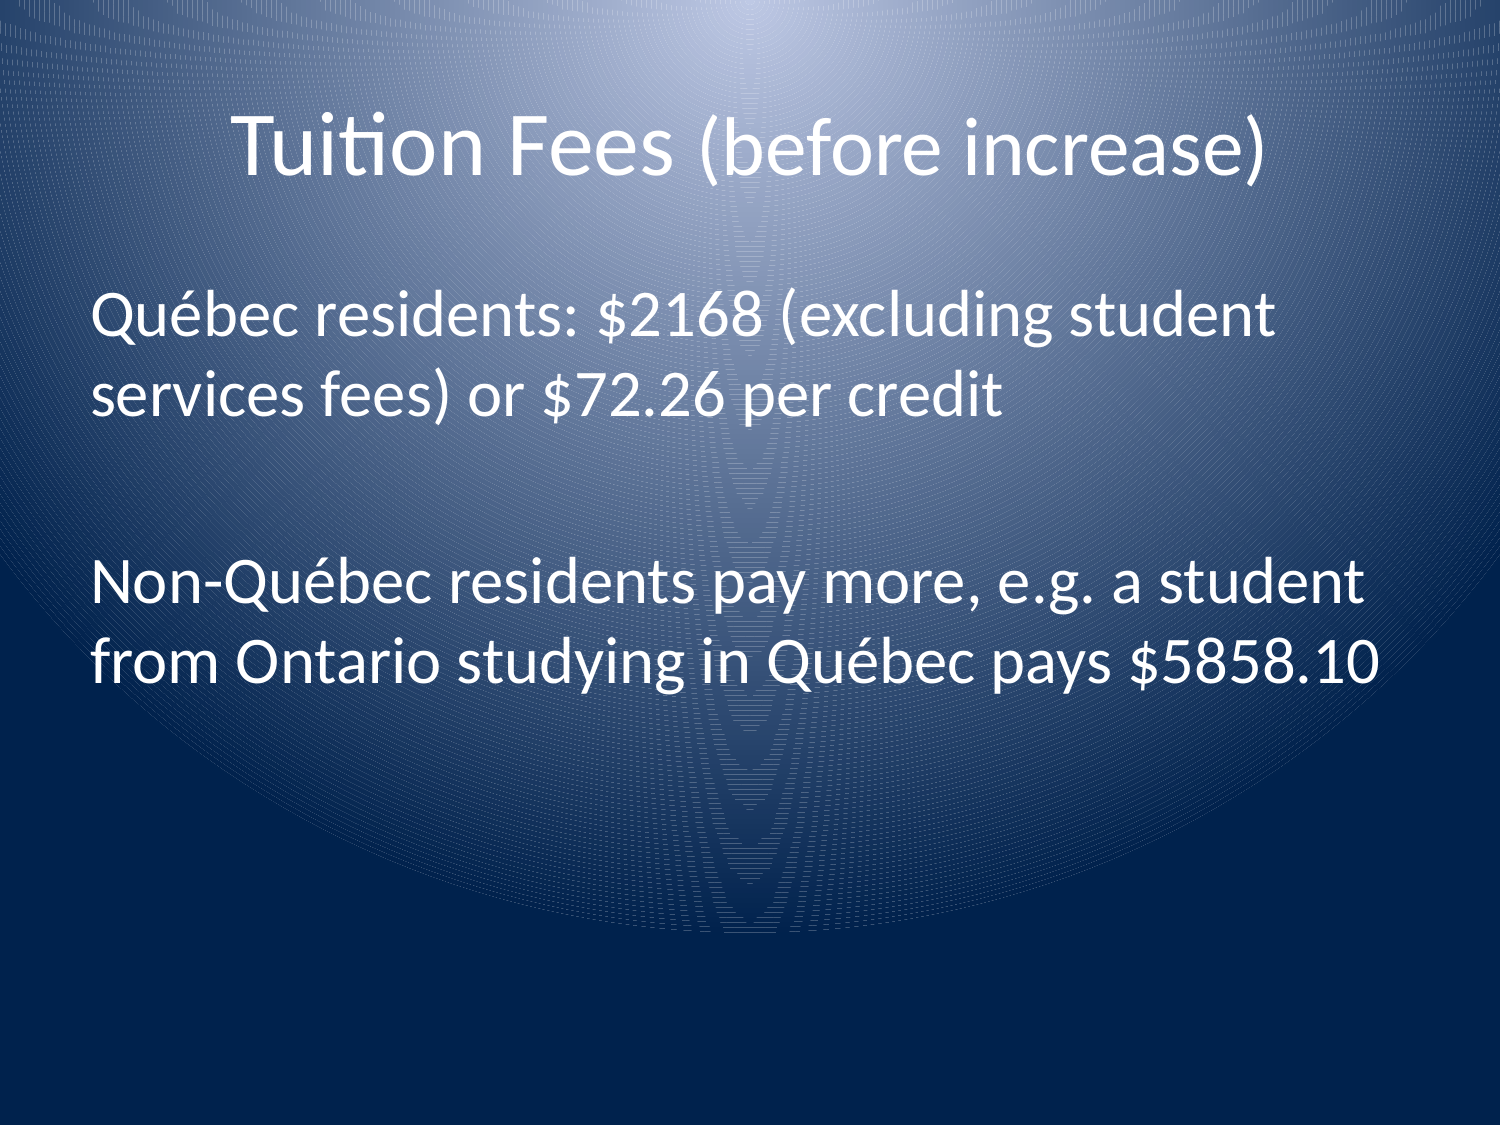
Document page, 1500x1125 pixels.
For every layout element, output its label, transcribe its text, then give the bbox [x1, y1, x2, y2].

list Québec residents: $2168 (excluding student services fees) or $72.26 per credit Non-Québec residents pay more, e.g. a student from Ontario studying in Québec pays $5858.10 [75, 262, 1425, 1005]
title Tuition Fees (before increase) [75, 45, 1425, 233]
